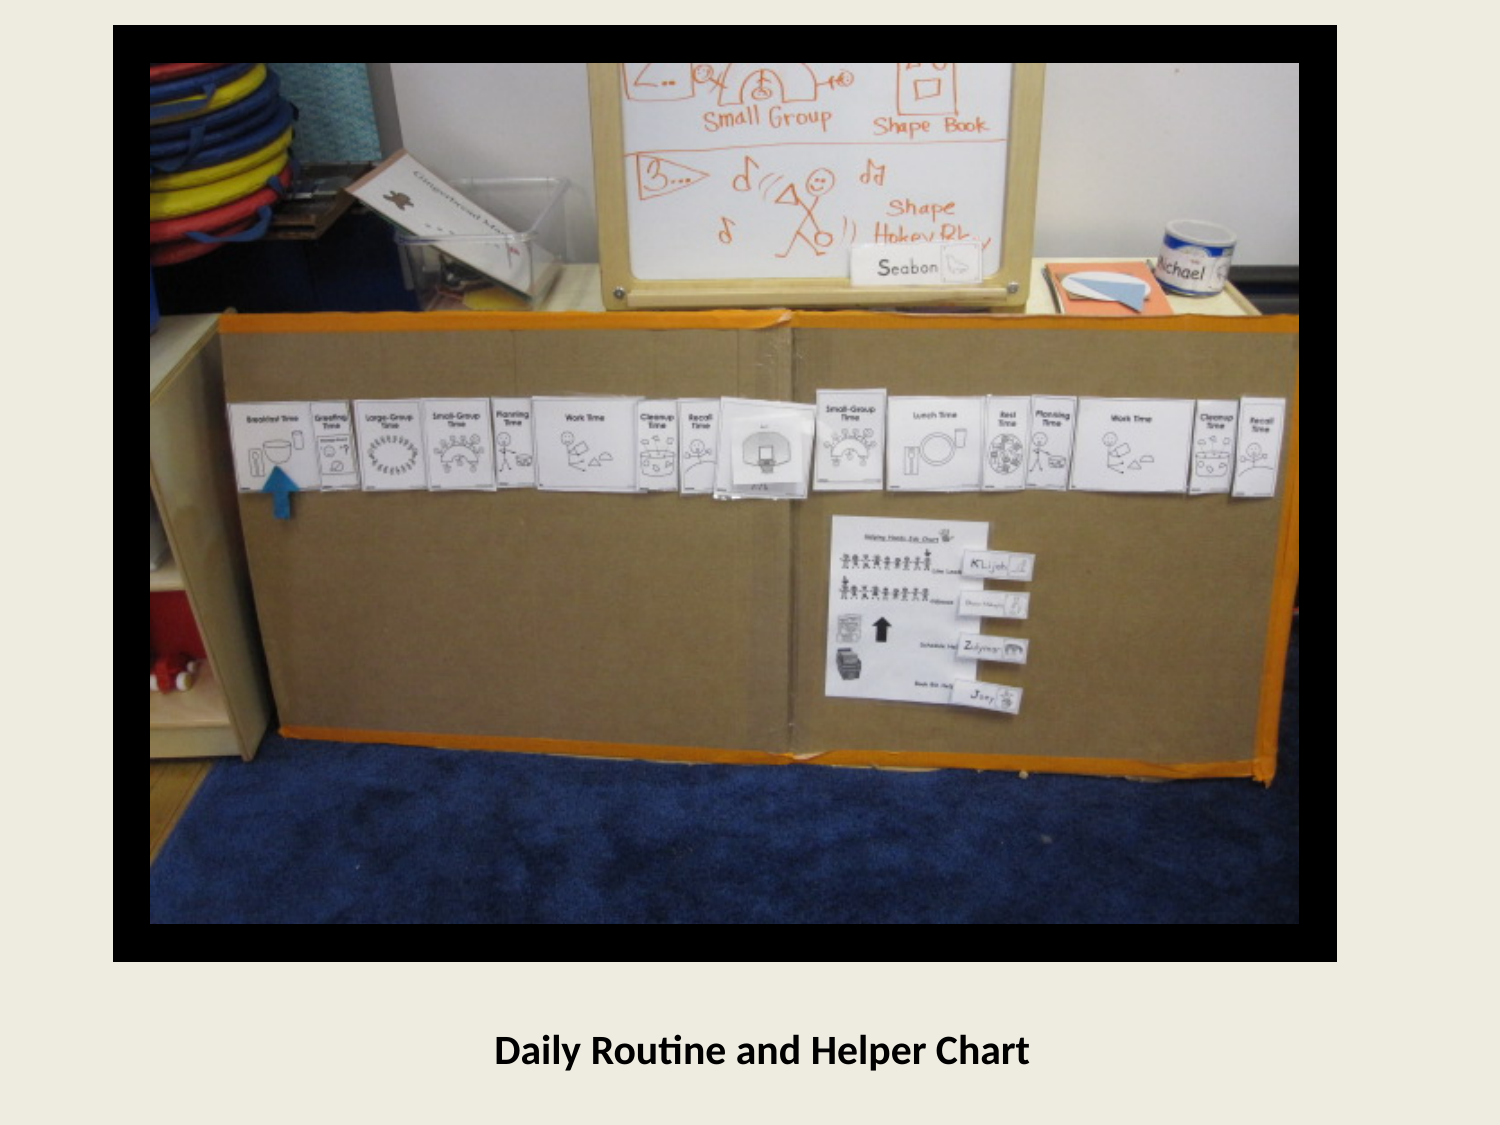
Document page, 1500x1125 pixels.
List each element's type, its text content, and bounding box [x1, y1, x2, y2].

title Daily Routine and Helper Chart [312, 987, 1213, 1081]
picture [149, 62, 1300, 925]
